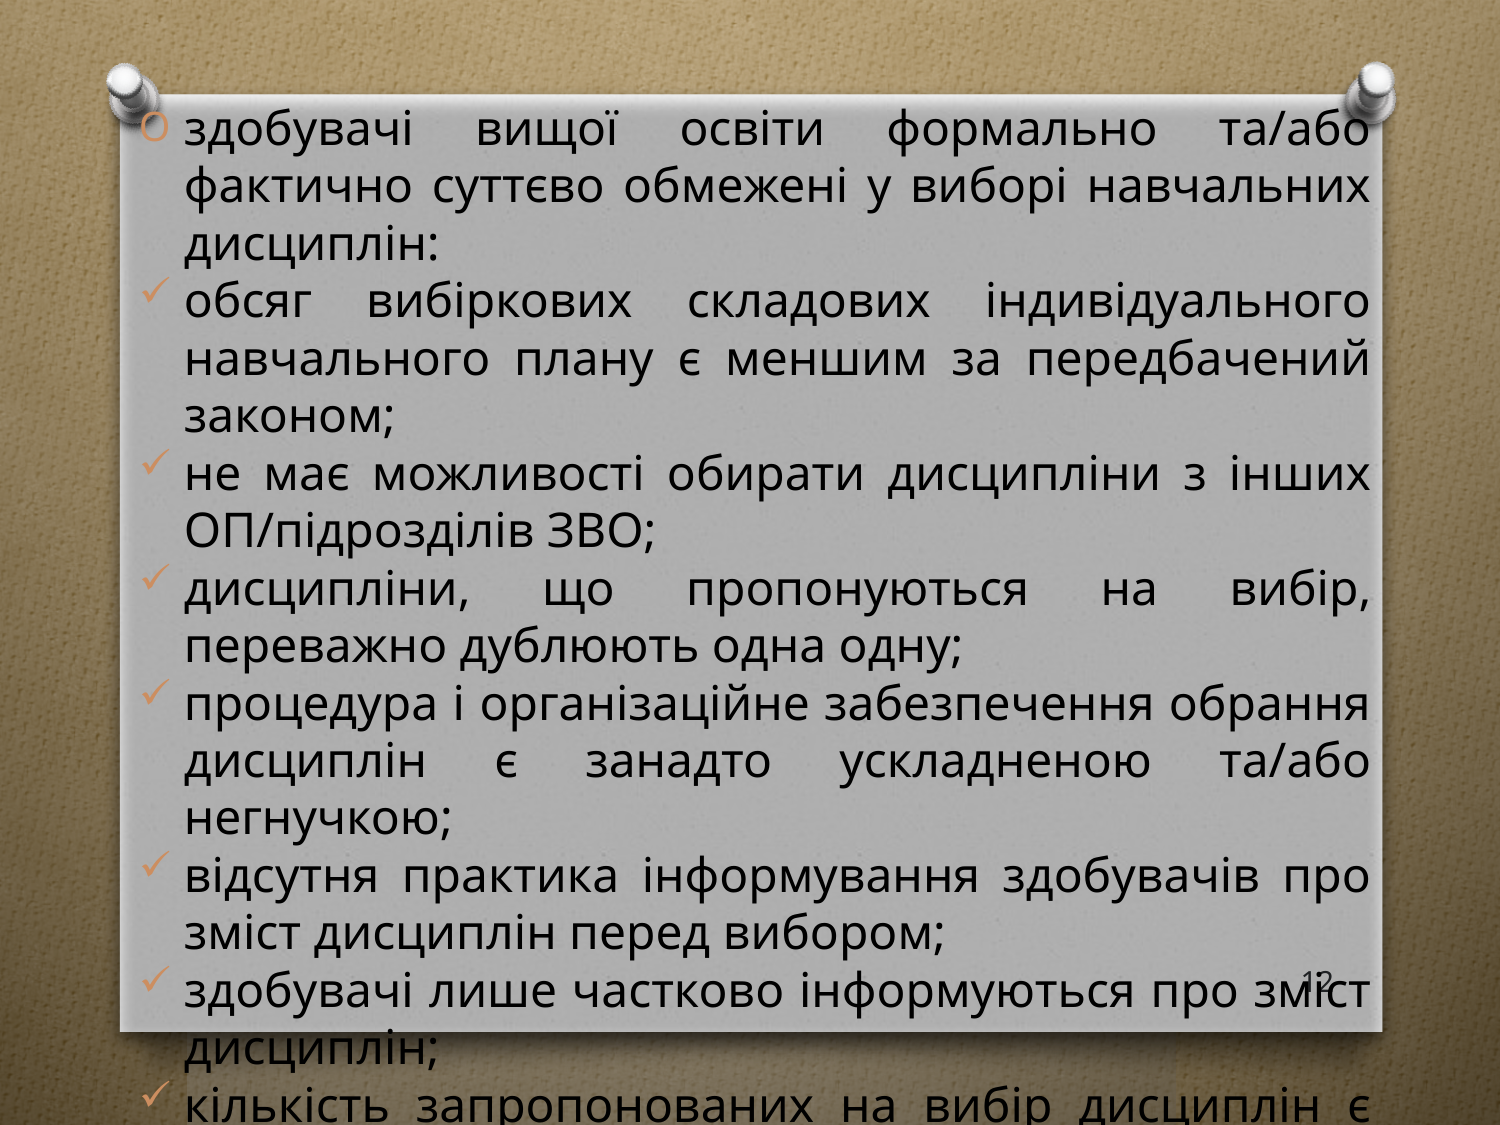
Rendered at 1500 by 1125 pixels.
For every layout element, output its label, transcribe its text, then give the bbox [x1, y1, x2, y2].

picture [75, 29, 198, 137]
list здобувачі вищої освіти формально та/або фактично суттєво обмежені у виборі навчальних дисциплін: обсяг вибіркових складових індивідуального навчального плану є меншим за передбачений законом; не має можливості обирати дисципліни з інших ОП/підрозділів ЗВО; дисципліни, що пропонуються на вибір, переважно дублюють одна одну; процедура і організаційне забезпечення обрання дисциплін є занадто ускладненою та/або негнучкою; відсутня практика інформування здобувачів про зміст дисциплін перед вибором; здобувачі лише частково інформуються про зміст дисциплін; кількість запропонованих на вибір дисциплін є недостатньо великою тощо. [123, 90, 1388, 1035]
slide_number 12 [1258, 952, 1350, 1013]
picture [1317, 35, 1439, 142]
